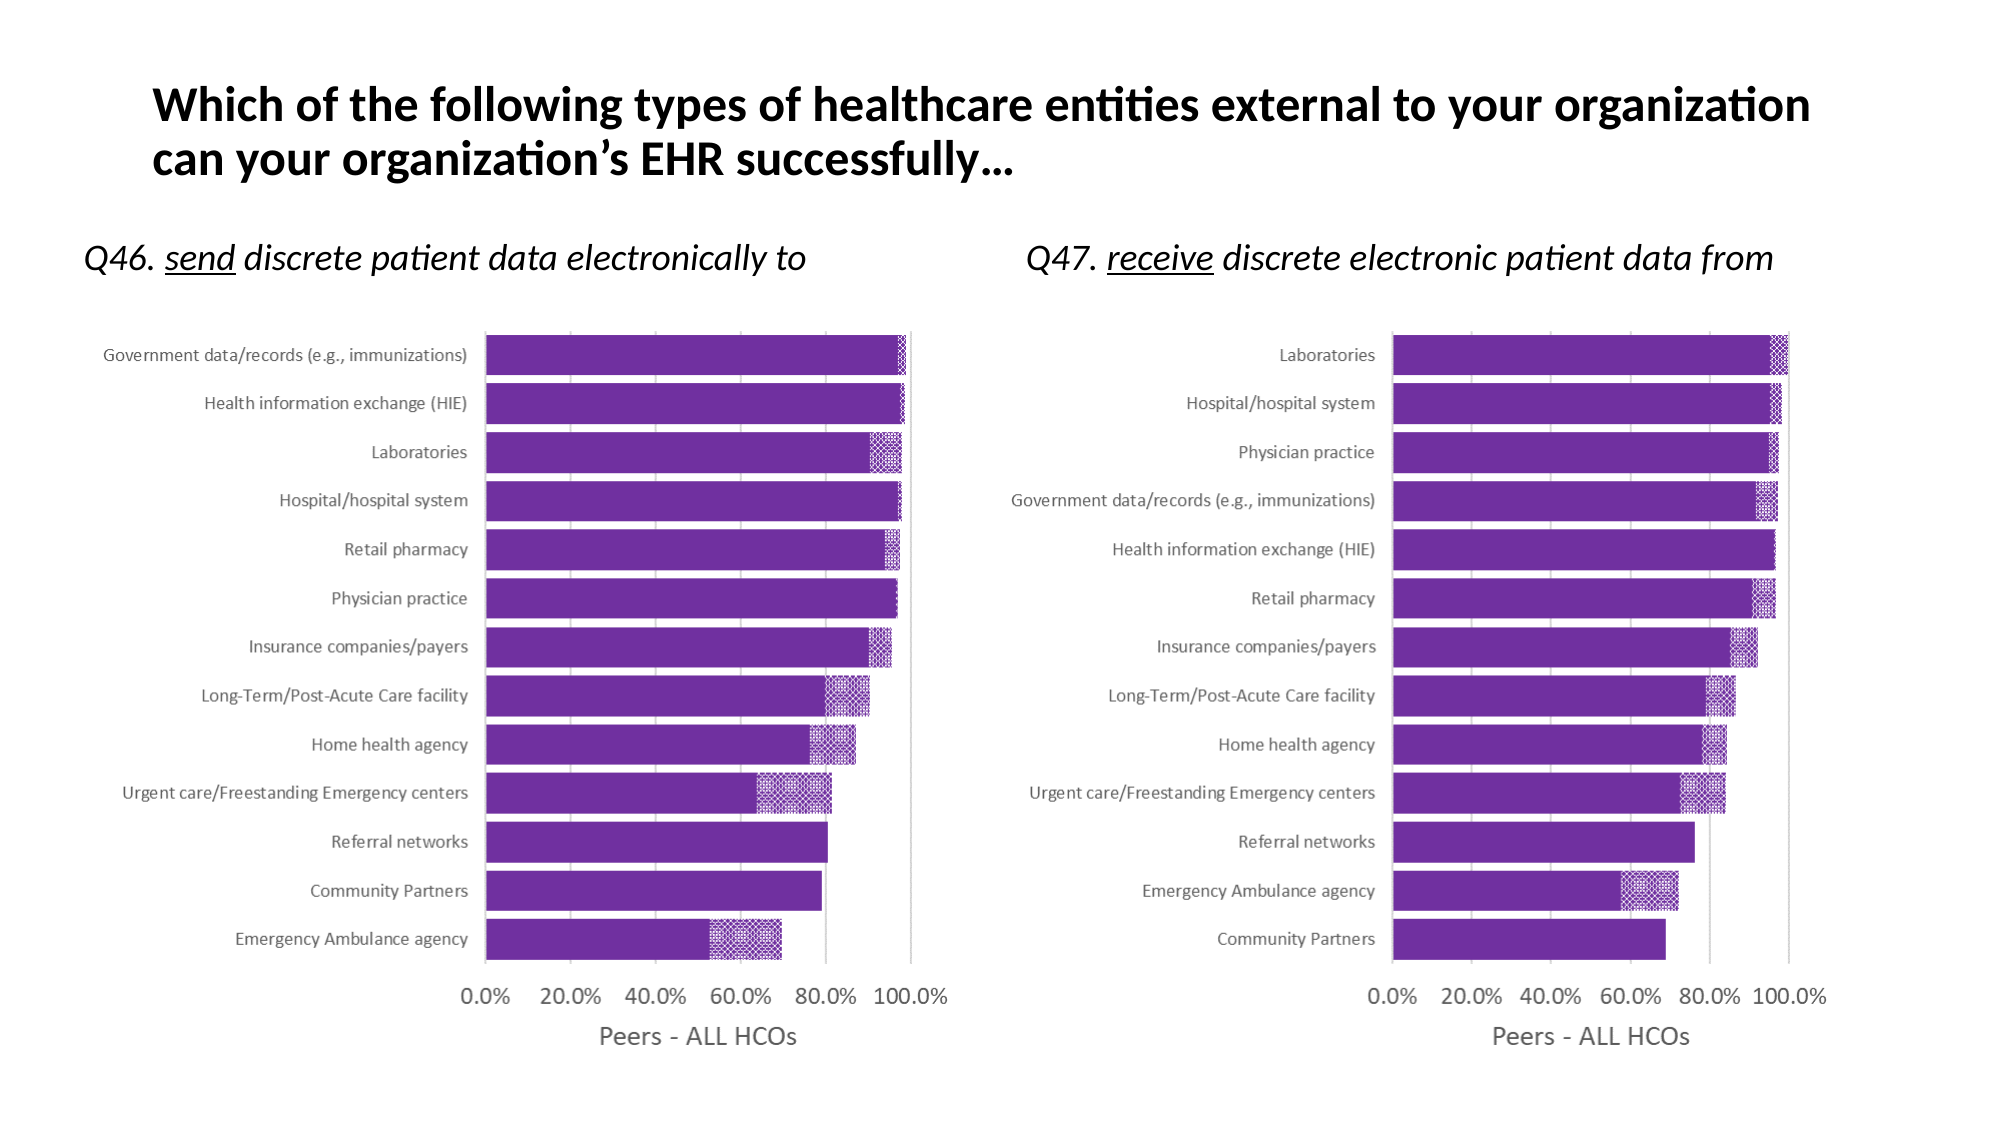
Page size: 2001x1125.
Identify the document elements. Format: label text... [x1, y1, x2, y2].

title Which of the following types of healthcare entities external to your organization can your organization’s EHR successfully… [137, 59, 1863, 205]
text_box Q47. receive discrete electronic patient data from [1011, 225, 1836, 285]
picture [90, 308, 971, 1078]
text_box Q46. send discrete patient data electronically to [68, 225, 1011, 285]
picture [997, 308, 1849, 1078]
